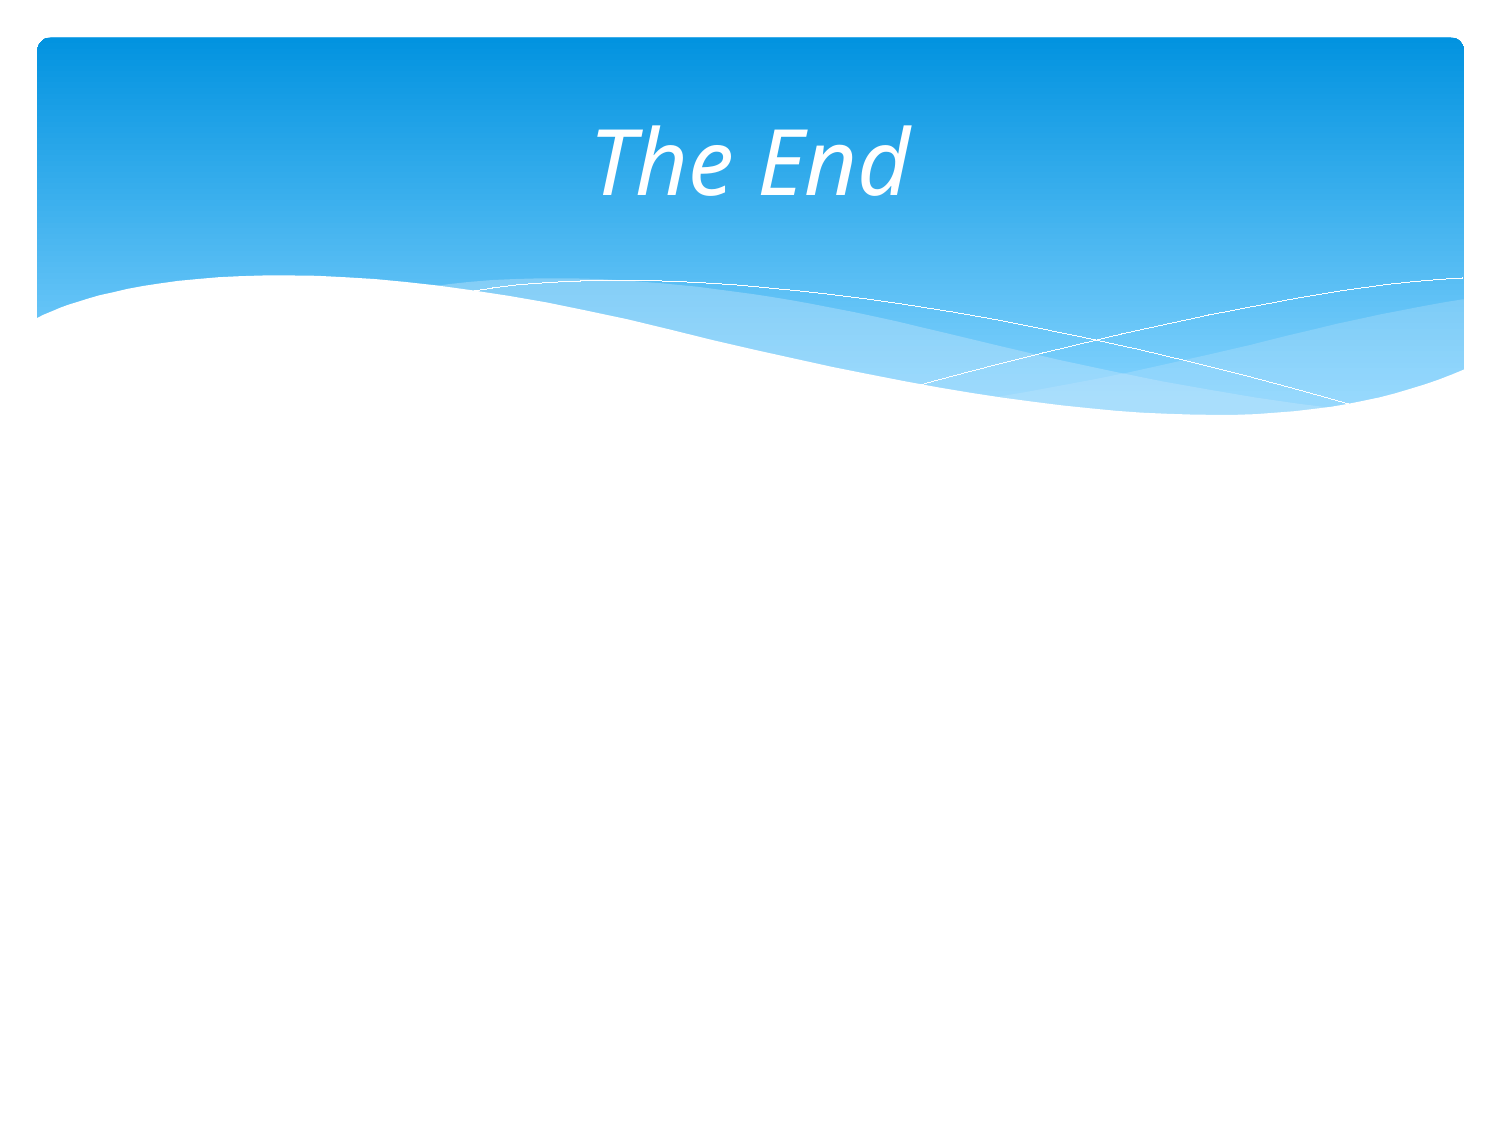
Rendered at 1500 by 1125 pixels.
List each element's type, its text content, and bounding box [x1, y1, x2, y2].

title The End [75, 55, 1425, 261]
